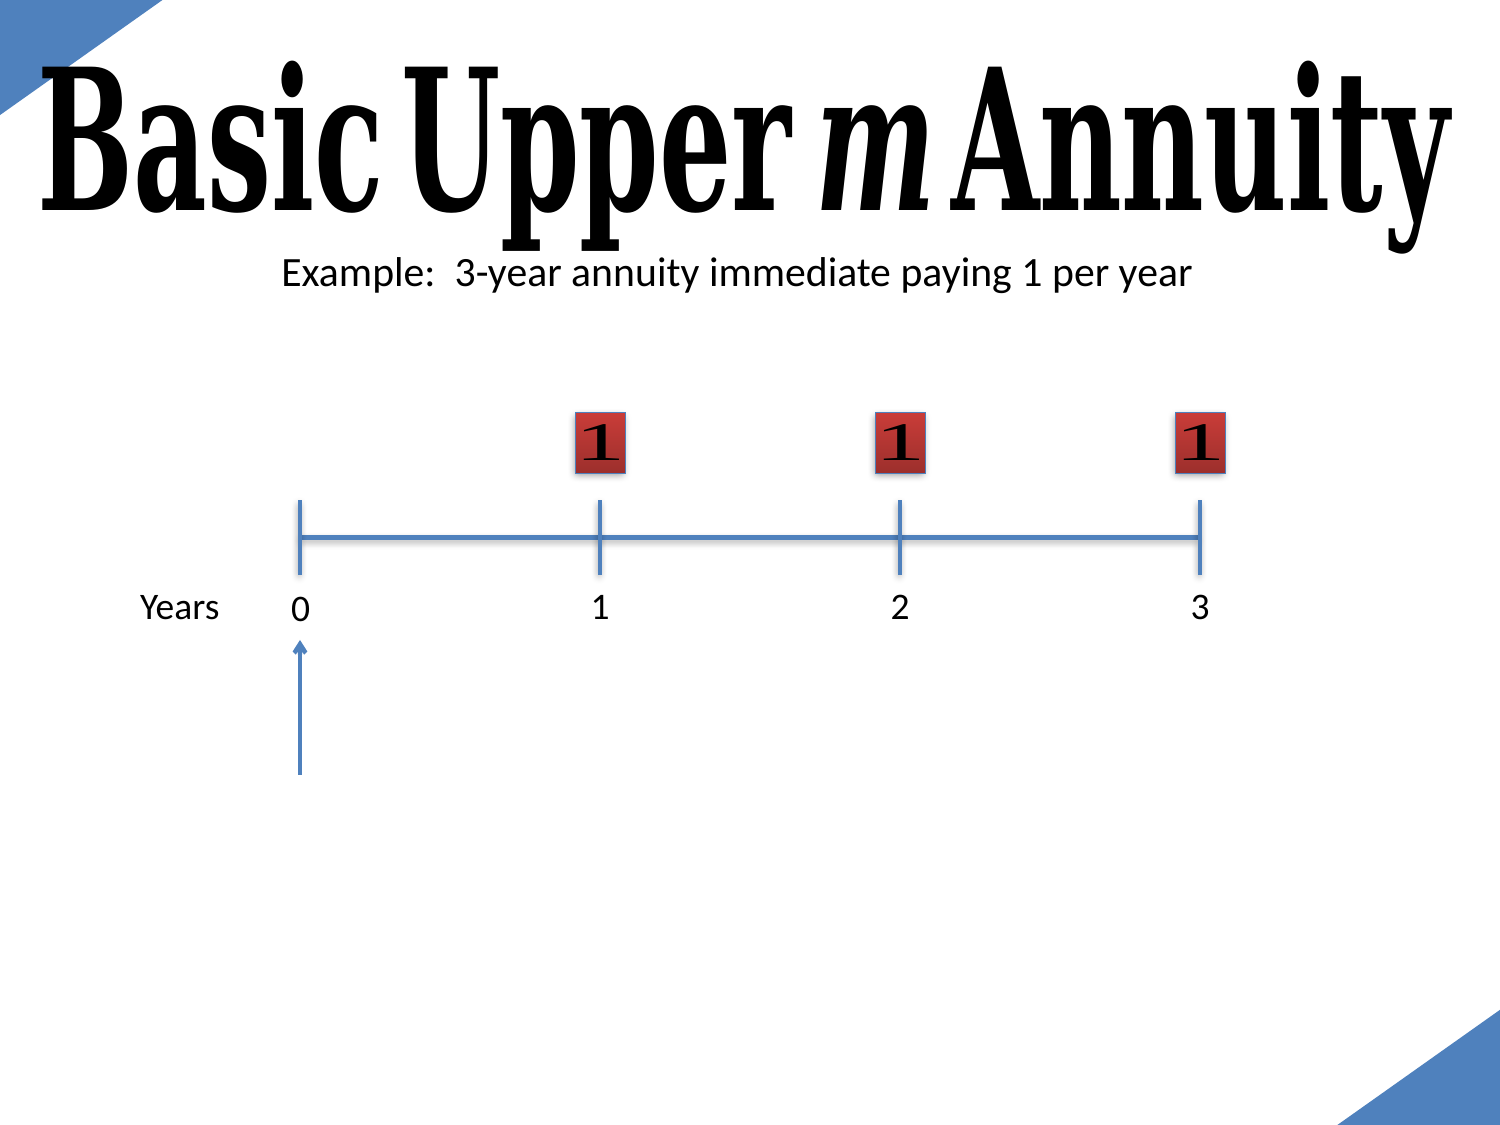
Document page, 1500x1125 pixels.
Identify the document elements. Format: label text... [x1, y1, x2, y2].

text_box 3 [1175, 574, 1225, 635]
text_box 1 [575, 574, 625, 635]
text_box Years [125, 574, 235, 635]
text_box Example: 3-year annuity immediate paying 1 per year [266, 237, 1209, 303]
text_box 0 [276, 576, 325, 637]
text_box 2 [875, 574, 925, 635]
